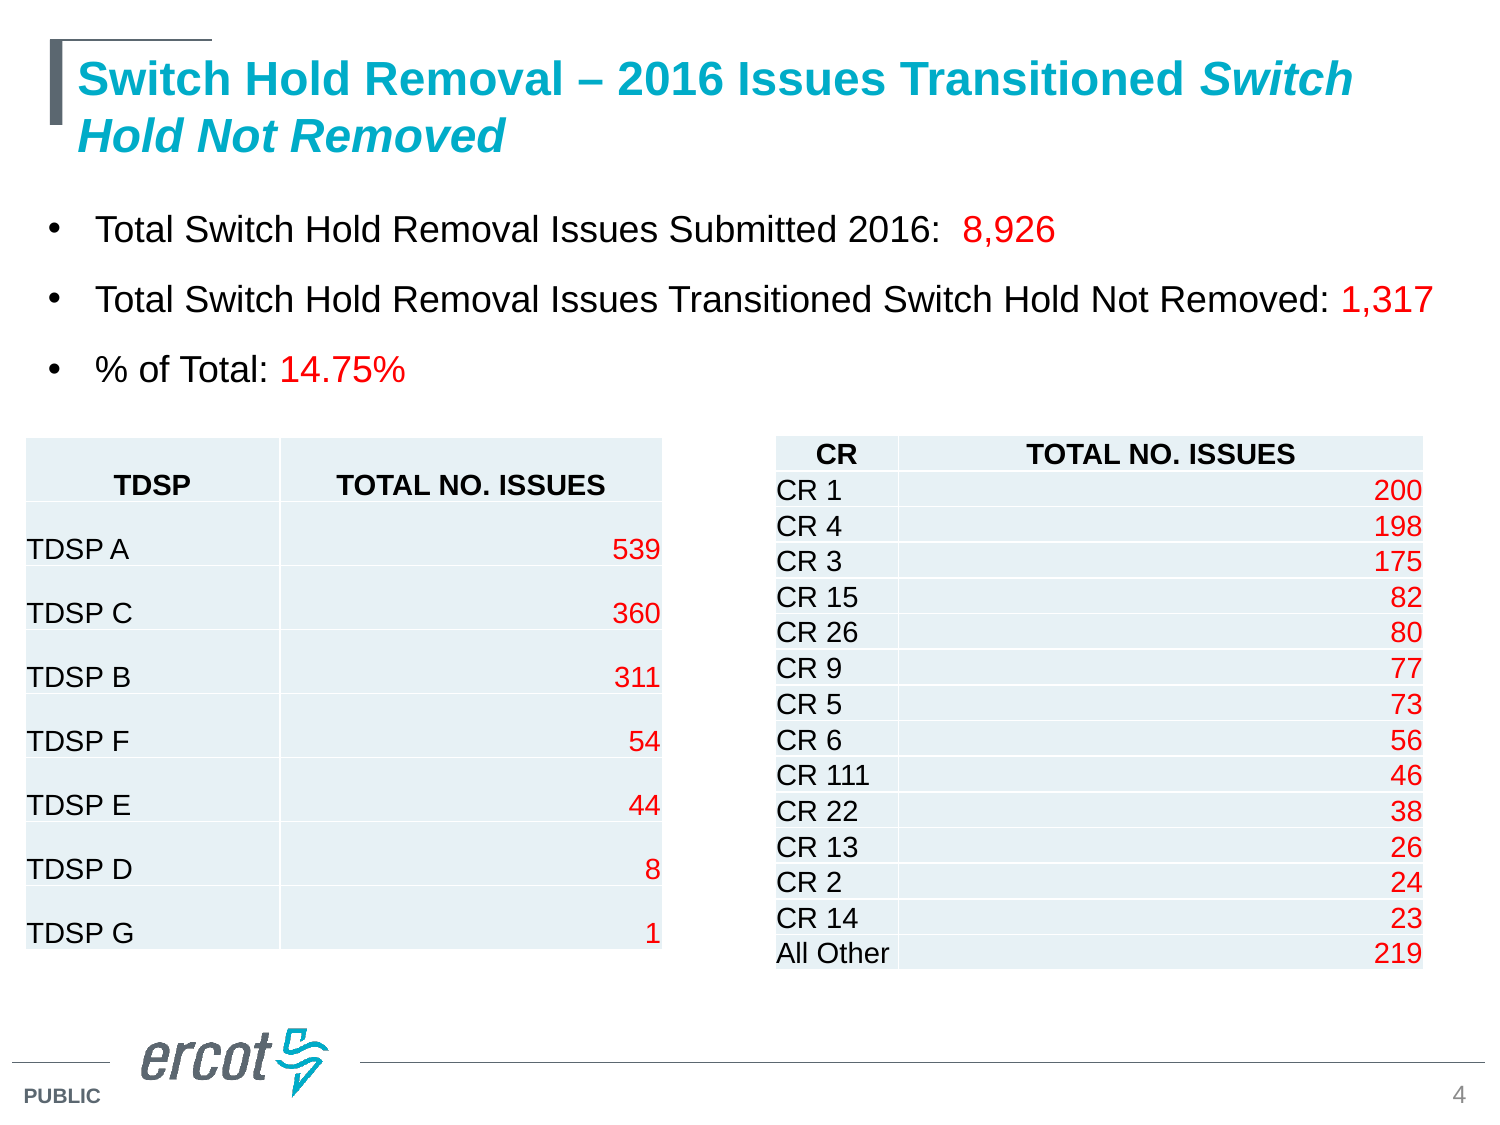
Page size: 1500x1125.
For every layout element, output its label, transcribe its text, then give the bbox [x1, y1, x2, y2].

table_cell CR 22 [776, 793, 898, 827]
table_cell TDSP G [26, 886, 279, 949]
table_cell CR 14 [776, 900, 898, 934]
table_cell CR 111 [776, 757, 898, 791]
table_cell 24 [899, 864, 1423, 898]
table_cell CR 13 [776, 828, 898, 862]
table_cell TDSP B [26, 630, 279, 693]
table_cell 219 [899, 935, 1423, 969]
table_cell 73 [899, 686, 1423, 720]
table_cell 8 [281, 822, 662, 885]
table_cell CR 1 [776, 472, 898, 506]
table_cell 200 [899, 472, 1423, 506]
table_cell 1 [281, 886, 662, 949]
table_cell 80 [899, 614, 1423, 648]
table_header TDSP [26, 438, 279, 501]
table_cell CR 15 [776, 579, 898, 613]
table_cell TDSP A [26, 502, 279, 565]
table_cell CR 6 [776, 721, 898, 755]
table_header TOTAL NO. ISSUES [281, 438, 662, 501]
title Switch Hold Removal – 2016 Issues Transitioned Switch Hold Not Removed [62, 39, 1450, 198]
table_cell 23 [899, 900, 1423, 934]
table_cell 54 [281, 694, 662, 757]
table_cell 311 [281, 630, 662, 693]
table_cell CR 5 [776, 686, 898, 720]
table_cell TDSP F [26, 694, 279, 757]
text_box Total Switch Hold Removal Issues Submitted 2016: 8,926 Total Switch Hold Removal Issues Transitioned Switch Hold Not Removed: 1,317 % of Total: 14.75% [33, 198, 1450, 398]
table_cell 44 [281, 758, 662, 821]
table_cell 77 [899, 650, 1423, 684]
table_header CR [776, 436, 898, 470]
table_cell 198 [899, 507, 1423, 541]
table_header TOTAL NO. ISSUES [899, 436, 1423, 470]
table_cell 82 [899, 579, 1423, 613]
table_cell CR 3 [776, 543, 898, 577]
table_cell CR 4 [776, 507, 898, 541]
table_cell 360 [281, 566, 662, 629]
table_cell All Other [776, 935, 898, 969]
table_cell 175 [899, 543, 1423, 577]
table_cell CR 9 [776, 650, 898, 684]
table_cell 539 [281, 502, 662, 565]
picture [137, 1024, 332, 1100]
table_cell CR 2 [776, 864, 898, 898]
table_cell TDSP D [26, 822, 279, 885]
table_cell CR 26 [776, 614, 898, 648]
table_cell TDSP C [26, 566, 279, 629]
table_cell 26 [899, 828, 1423, 862]
table_cell TDSP E [26, 758, 279, 821]
slide_number 4 [1437, 1076, 1475, 1112]
table_cell 56 [899, 721, 1423, 755]
table_cell 46 [899, 757, 1423, 791]
table_cell 38 [899, 793, 1423, 827]
